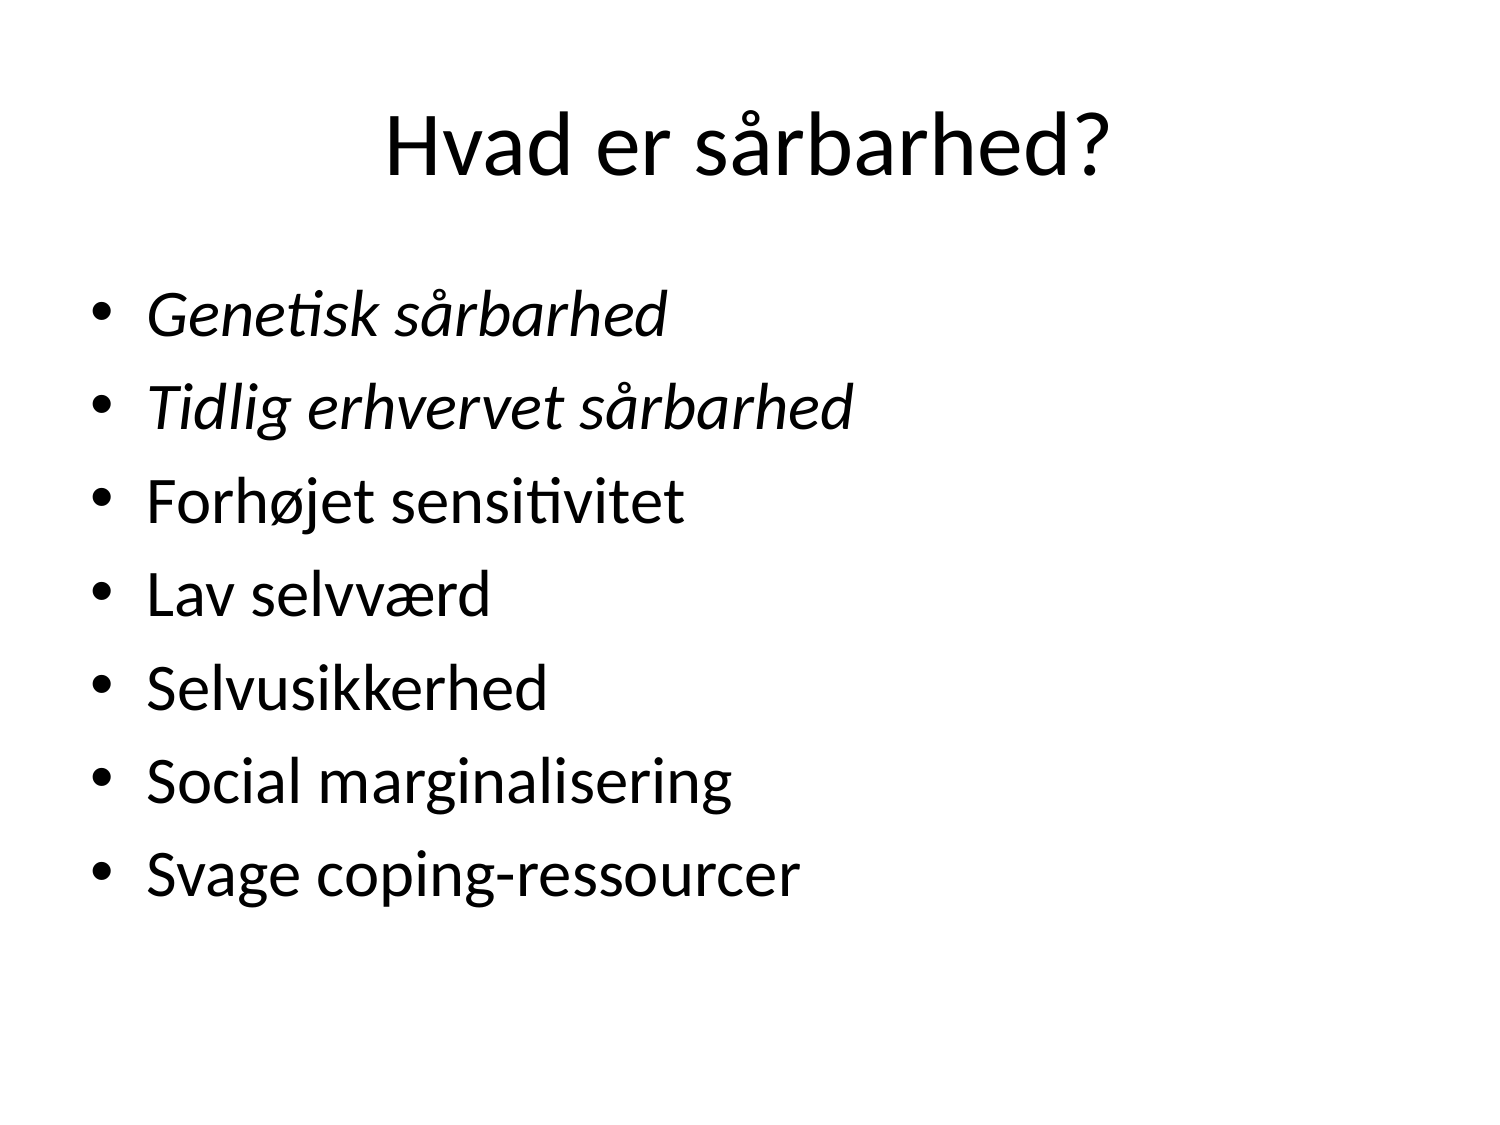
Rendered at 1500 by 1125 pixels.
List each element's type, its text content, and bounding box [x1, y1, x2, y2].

title Hvad er sårbarhed? [75, 45, 1425, 233]
list Genetisk sårbarhed Tidlig erhvervet sårbarhed Forhøjet sensitivitet Lav selvværd Selvusikkerhed Social marginalisering Svage coping-ressourcer [75, 262, 1425, 1005]
